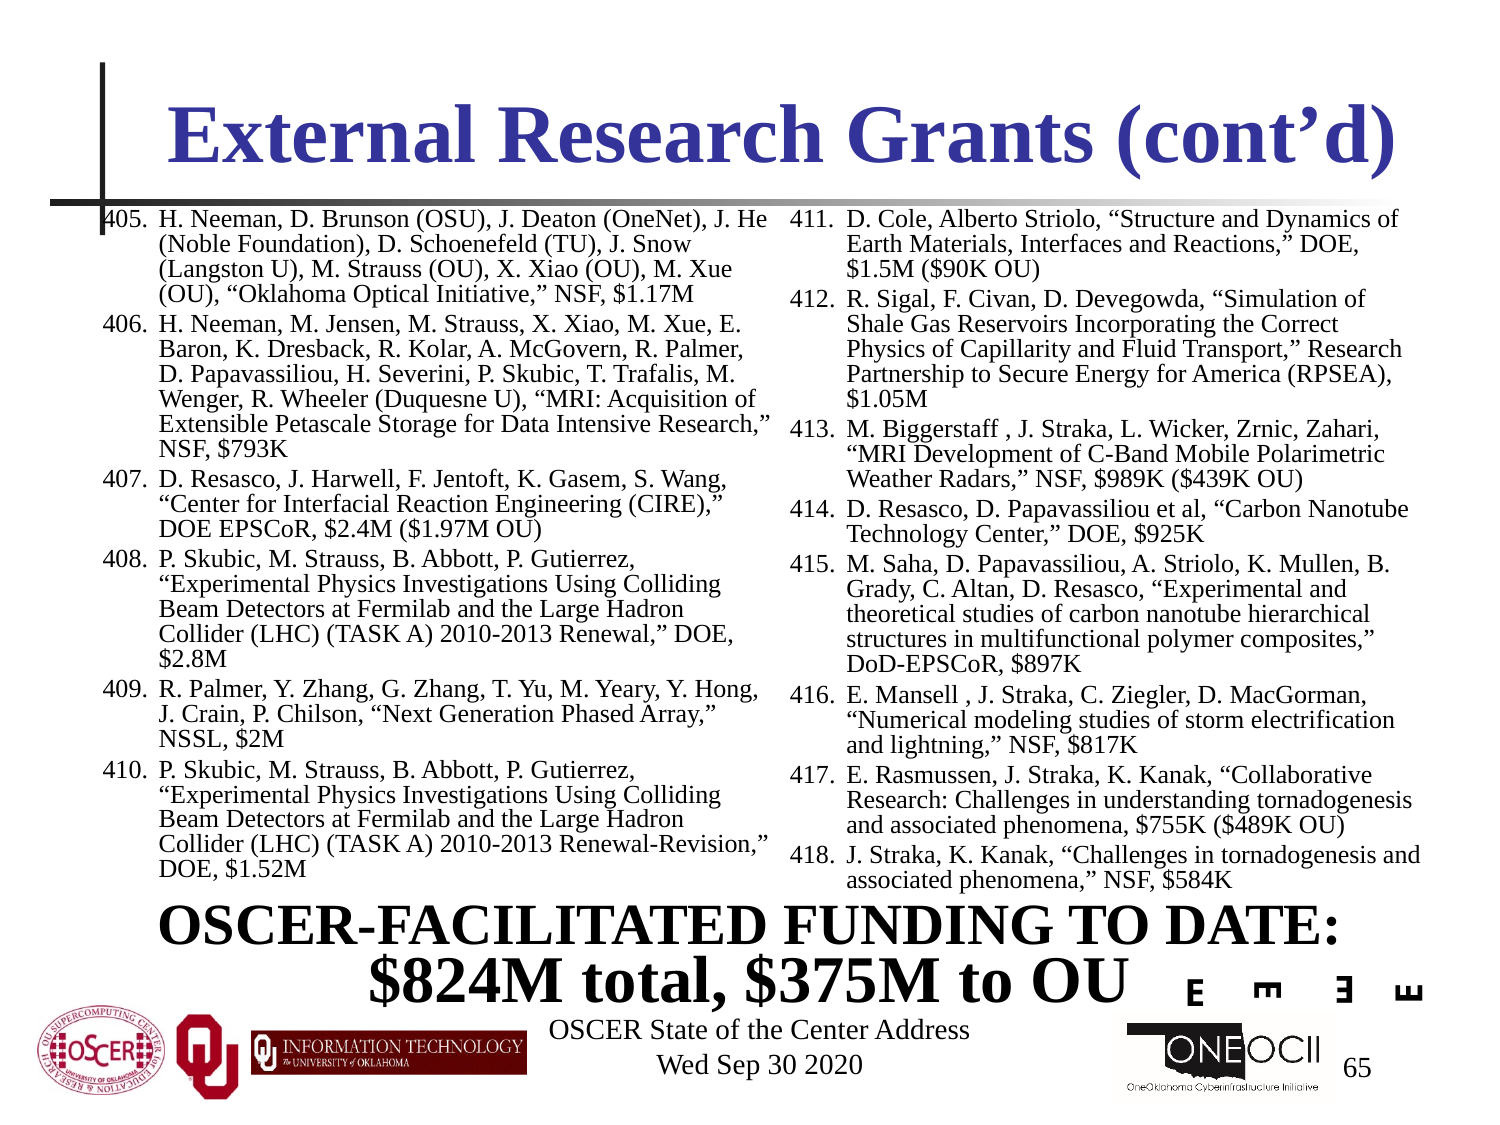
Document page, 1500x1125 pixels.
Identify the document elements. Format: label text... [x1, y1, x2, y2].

list H. Neeman, D. Brunson (OSU), J. Deaton (OneNet), J. He (Noble Foundation), D. Schoenefeld (TU), J. Snow (Langston U), M. Strauss (OU), X. Xiao (OU), M. Xue (OU), “Oklahoma Optical Initiative,” NSF, $1.17M H. Neeman, M. Jensen, M. Strauss, X. Xiao, M. Xue, E. Baron, K. Dresback, R. Kolar, A. McGovern, R. Palmer, D. Papavassiliou, H. Severini, P. Skubic, T. Trafalis, M. Wenger, R. Wheeler (Duquesne U), “MRI: Acquisition of Extensible Petascale Storage for Data Intensive Research,” NSF, $793K D. Resasco, J. Harwell, F. Jentoft, K. Gasem, S. Wang, “Center for Interfacial Reaction Engineering (CIRE),” DOE EPSCoR, $2.4M ($1.97M OU) P. Skubic, M. Strauss, B. Abbott, P. Gutierrez, “Experimental Physics Investigations Using Colliding Beam Detectors at Fermilab and the Large Hadron Collider (LHC) (TASK A) 2010-2013 Renewal,” DOE, $2.8M R. Palmer, Y. Zhang, G. Zhang, T. Yu, M. Yeary, Y. Hong, J. Crain, P. Chilson, “Next Generation Phased Array,” NSSL, $2M P. Skubic, M. Strauss, B. Abbott, P. Gutierrez, “Experimental Physics Investigations Using Colliding Beam Detectors at Fermilab and the Large Hadron Collider (LHC) (TASK A) 2010-2013 Renewal-Revision,” DOE, $1.52M [87, 199, 774, 886]
footer OSCER State of the Center Address Wed Sep 30 2020 [431, 1050, 1088, 1088]
picture [1112, 1050, 1336, 1102]
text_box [1163, 958, 1438, 1026]
slide_number 65 [1174, 1034, 1388, 1091]
picture [37, 1005, 165, 1095]
title External Research Grants (cont’d) [124, 74, 1442, 187]
text_box OSCER-FACILITATED FUNDING TO DATE: $824M total, $375M to OU [74, 886, 1425, 1018]
text_box [87, 1018, 1338, 1050]
picture [247, 1050, 431, 1078]
picture [174, 1050, 240, 1102]
list D. Cole, Alberto Striolo, “Structure and Dynamics of Earth Materials, Interfaces and Reactions,” DOE, $1.5M ($90K OU) R. Sigal, F. Civan, D. Devegowda, “Simulation of Shale Gas Reservoirs Incorporating the Correct Physics of Capillarity and Fluid Transport,” Research Partnership to Secure Energy for America (RPSEA), $1.05M M. Biggerstaff , J. Straka, L. Wicker, Zrnic, Zahari, “MRI Development of C-Band Mobile Polarimetric Weather Radars,” NSF, $989K ($439K OU) D. Resasco, D. Papavassiliou et al, “Carbon Nanotube Technology Center,” DOE, $925K M. Saha, D. Papavassiliou, A. Striolo, K. Mullen, B. Grady, C. Altan, D. Resasco, “Experimental and theoretical studies of carbon nanotube hierarchical structures in multifunctional polymer composites,” DoD-EPSCoR, $897K E. Mansell , J. Straka, C. Ziegler, D. MacGorman, “Numerical modeling studies of storm electrification and lightning,” NSF, $817K E. Rasmussen, J. Straka, K. Kanak, “Collaborative Research: Challenges in understanding tornadogenesis and associated phenomena, $755K ($489K OU) J. Straka, K. Kanak, “Challenges in tornadogenesis and associated phenomena,” NSF, $584K [774, 199, 1438, 901]
